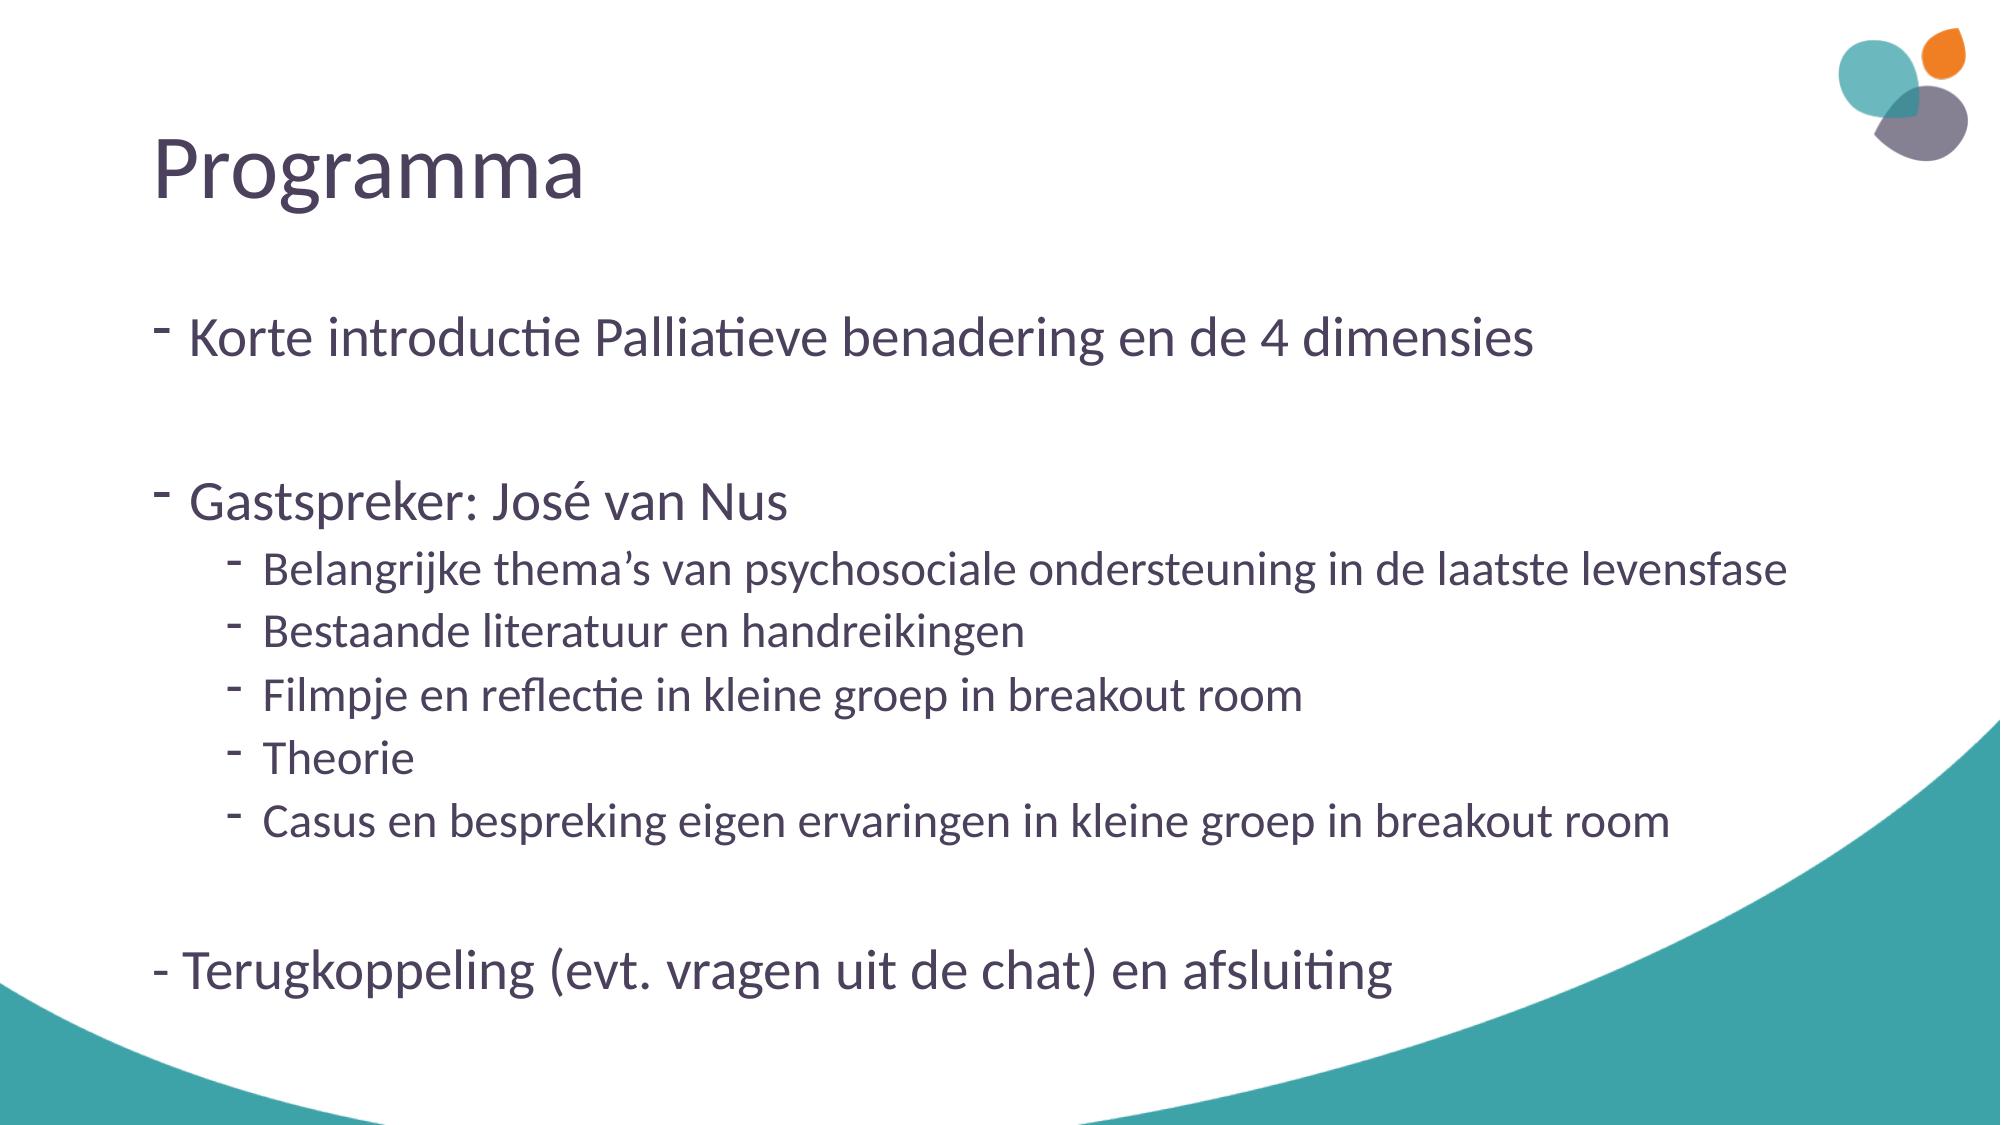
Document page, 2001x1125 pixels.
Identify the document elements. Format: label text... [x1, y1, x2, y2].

list Korte introductie Palliatieve benadering en de 4 dimensies Gastspreker: José van Nus Belangrijke thema’s van psychosociale ondersteuning in de laatste levensfase Bestaande literatuur en handreikingen Filmpje en reflectie in kleine groep in breakout room Theorie Casus en bespreking eigen ervaringen in kleine groep in breakout room - Terugkoppeling (evt. vragen uit de chat) en afsluiting [137, 299, 1863, 1014]
title Programma [137, 59, 1863, 278]
picture [0, 0, 2000, 1125]
